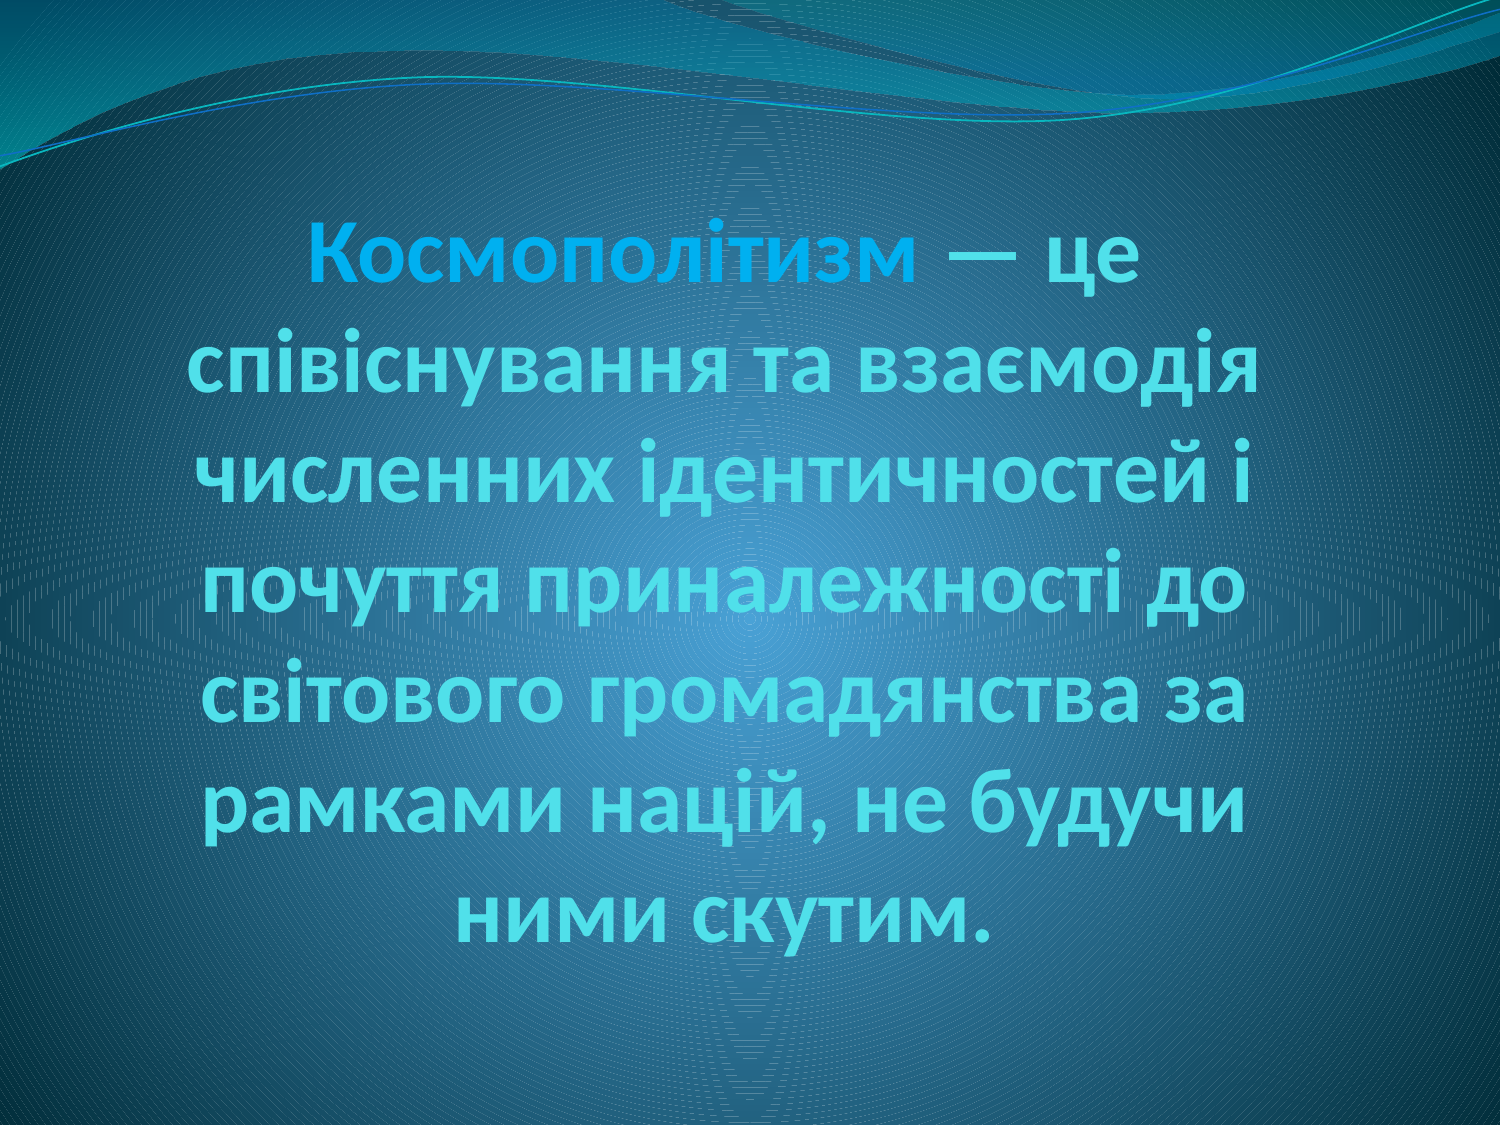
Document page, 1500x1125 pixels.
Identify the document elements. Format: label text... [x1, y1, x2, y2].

title Космополітизм — це співіснування та взаємодія численних ідентичностей і почуття приналежності до світового громадянства за рамками націй, не будучи ними скутим. [82, 609, 1370, 961]
